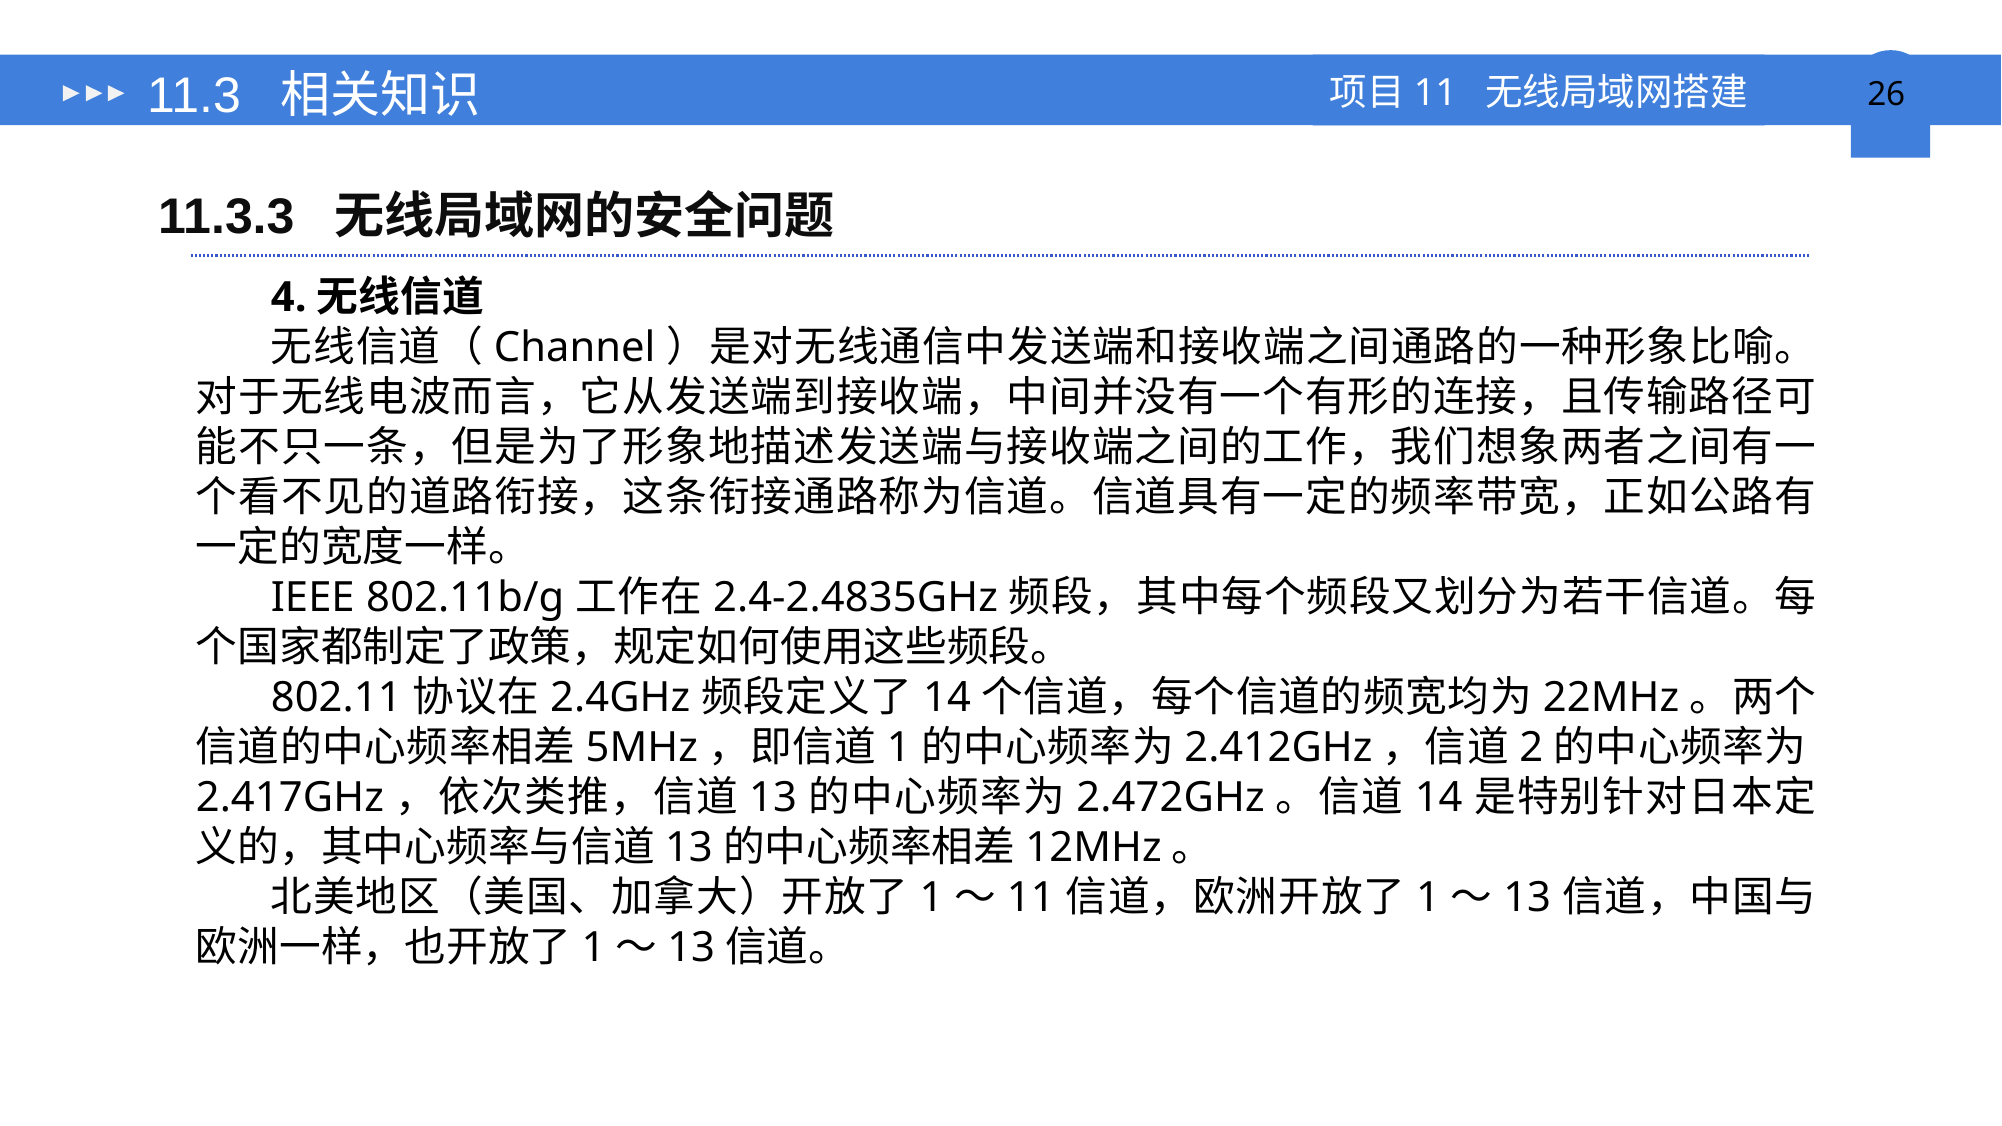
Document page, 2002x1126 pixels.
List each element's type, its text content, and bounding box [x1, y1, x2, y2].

text_box 4.无线信道 无线信道（Channel）是对无线通信中发送端和接收端之间通路的一种形象比喻。对于无线电波而言，它从发送端到接收端，中间并没有一个有形的连接，且传输路径可能不只一条，但是为了形象地描述发送端与接收端之间的工作，我们想象两者之间有一个看不见的道路衔接，这条衔接通路称为信道。信道具有一定的频率带宽，正如公路有一定的宽度一样。 IEEE 802.11b/g工作在2.4-2.4835GHz频段，其中每个频段又划分为若干信道。每个国家都制定了政策，规定如何使用这些频段。 802.11协议在2.4GHz频段定义了14个信道，每个信道的频宽均为22MHz。两个信道的中心频率相差5MHz，即信道1的中心频率为2.412GHz，信道2的中心频率为2.417GHz，依次类推，信道13的中心频率为2.472GHz。信道14是特别针对日本定义的，其中心频率与信道13的中心频率相差12MHz。 北美地区（美国、加拿大）开放了1～11信道，欧洲开放了1～13信道，中国与欧洲一样，也开放了1～13信道。 [181, 262, 1832, 1096]
title 11.3 相关知识 [127, 59, 1207, 126]
list 11.3.3 无线局域网的安全问题 [138, 161, 1901, 238]
